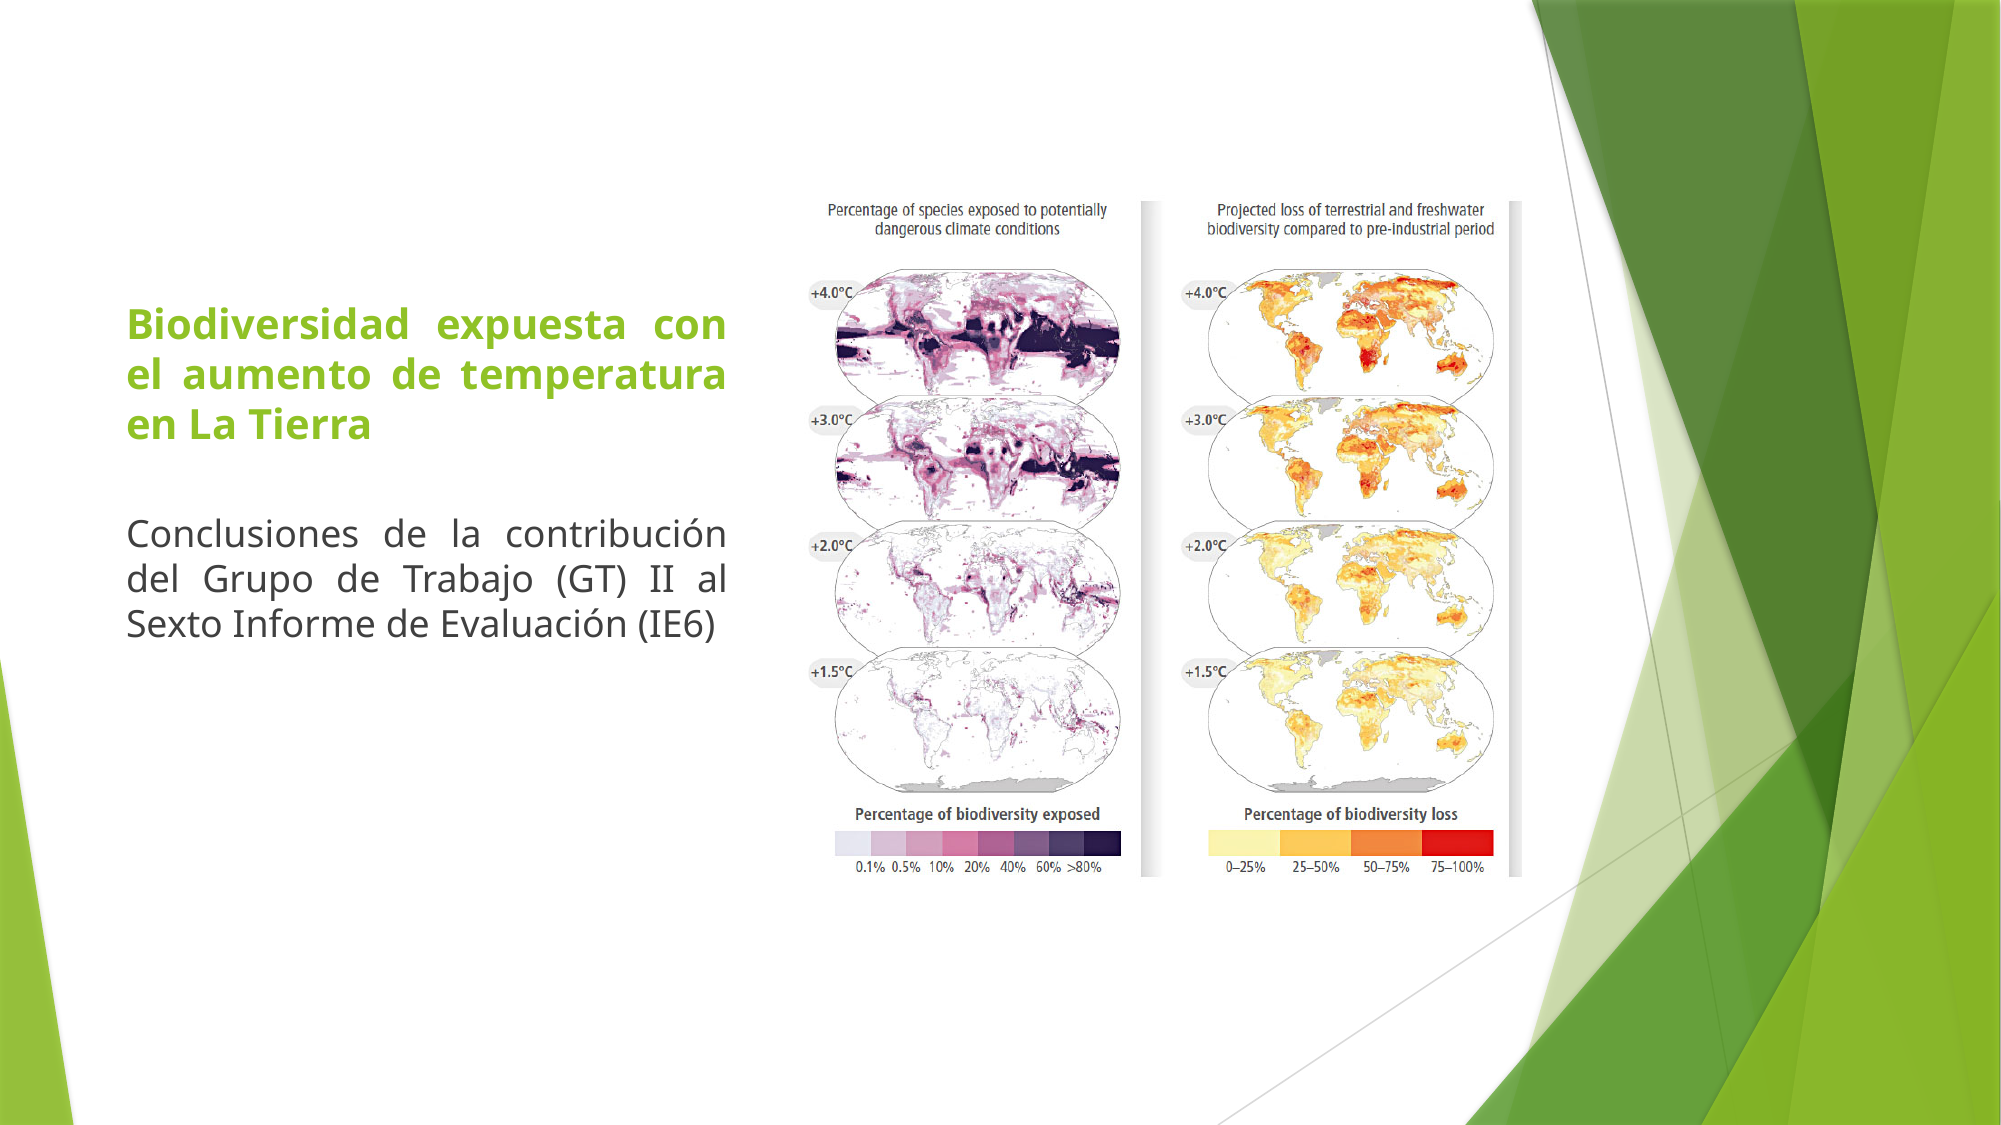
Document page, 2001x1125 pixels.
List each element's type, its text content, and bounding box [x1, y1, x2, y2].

list Conclusiones de la contribución del Grupo de Trabajo (GT) II al Sexto Informe de Evaluación (IE6) [111, 502, 744, 927]
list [780, 186, 1522, 889]
title Biodiversidad expuesta con el aumento de temperatura en La Tierra [111, 245, 744, 456]
